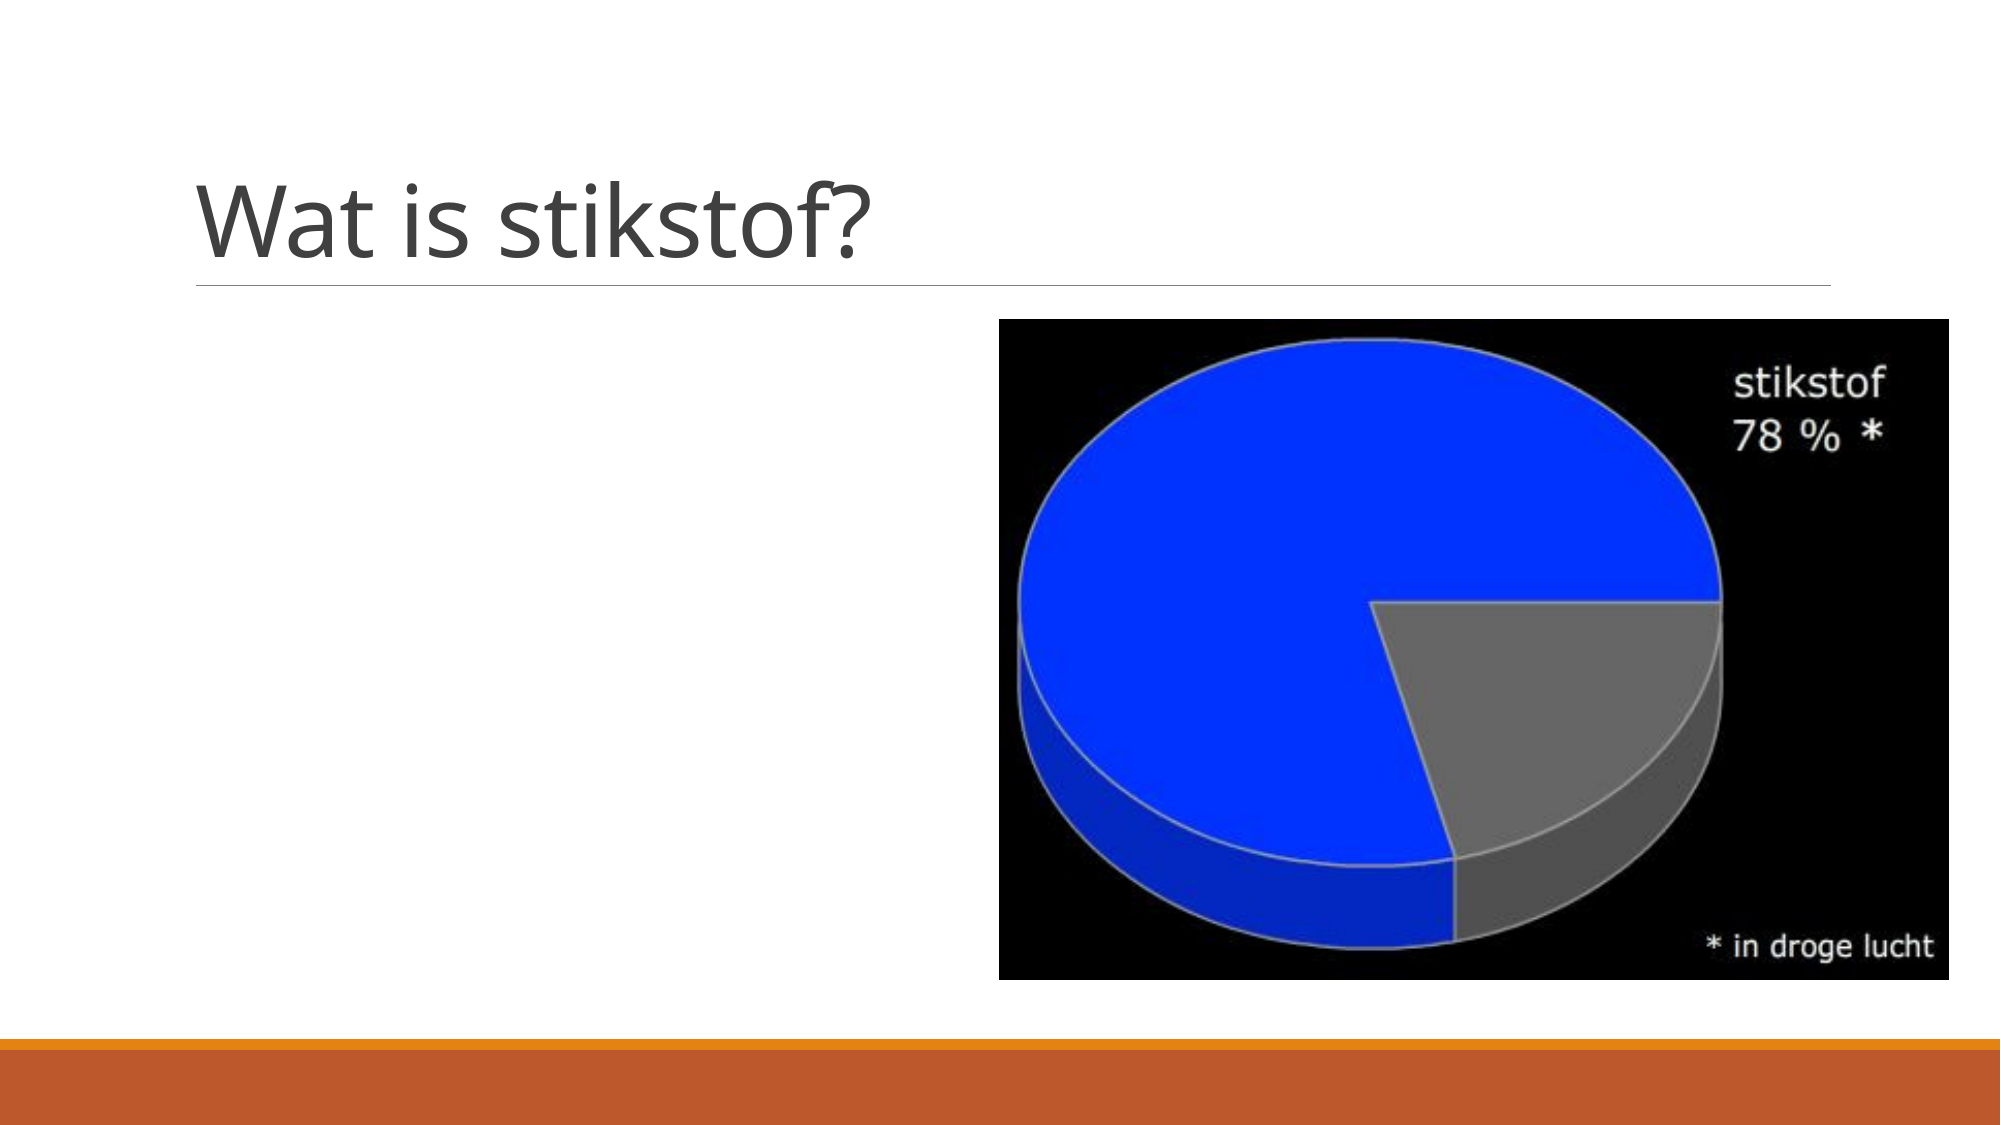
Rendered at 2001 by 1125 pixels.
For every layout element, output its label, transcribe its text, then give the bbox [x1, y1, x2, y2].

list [999, 318, 1950, 980]
title Wat is stikstof? [180, 47, 1830, 285]
